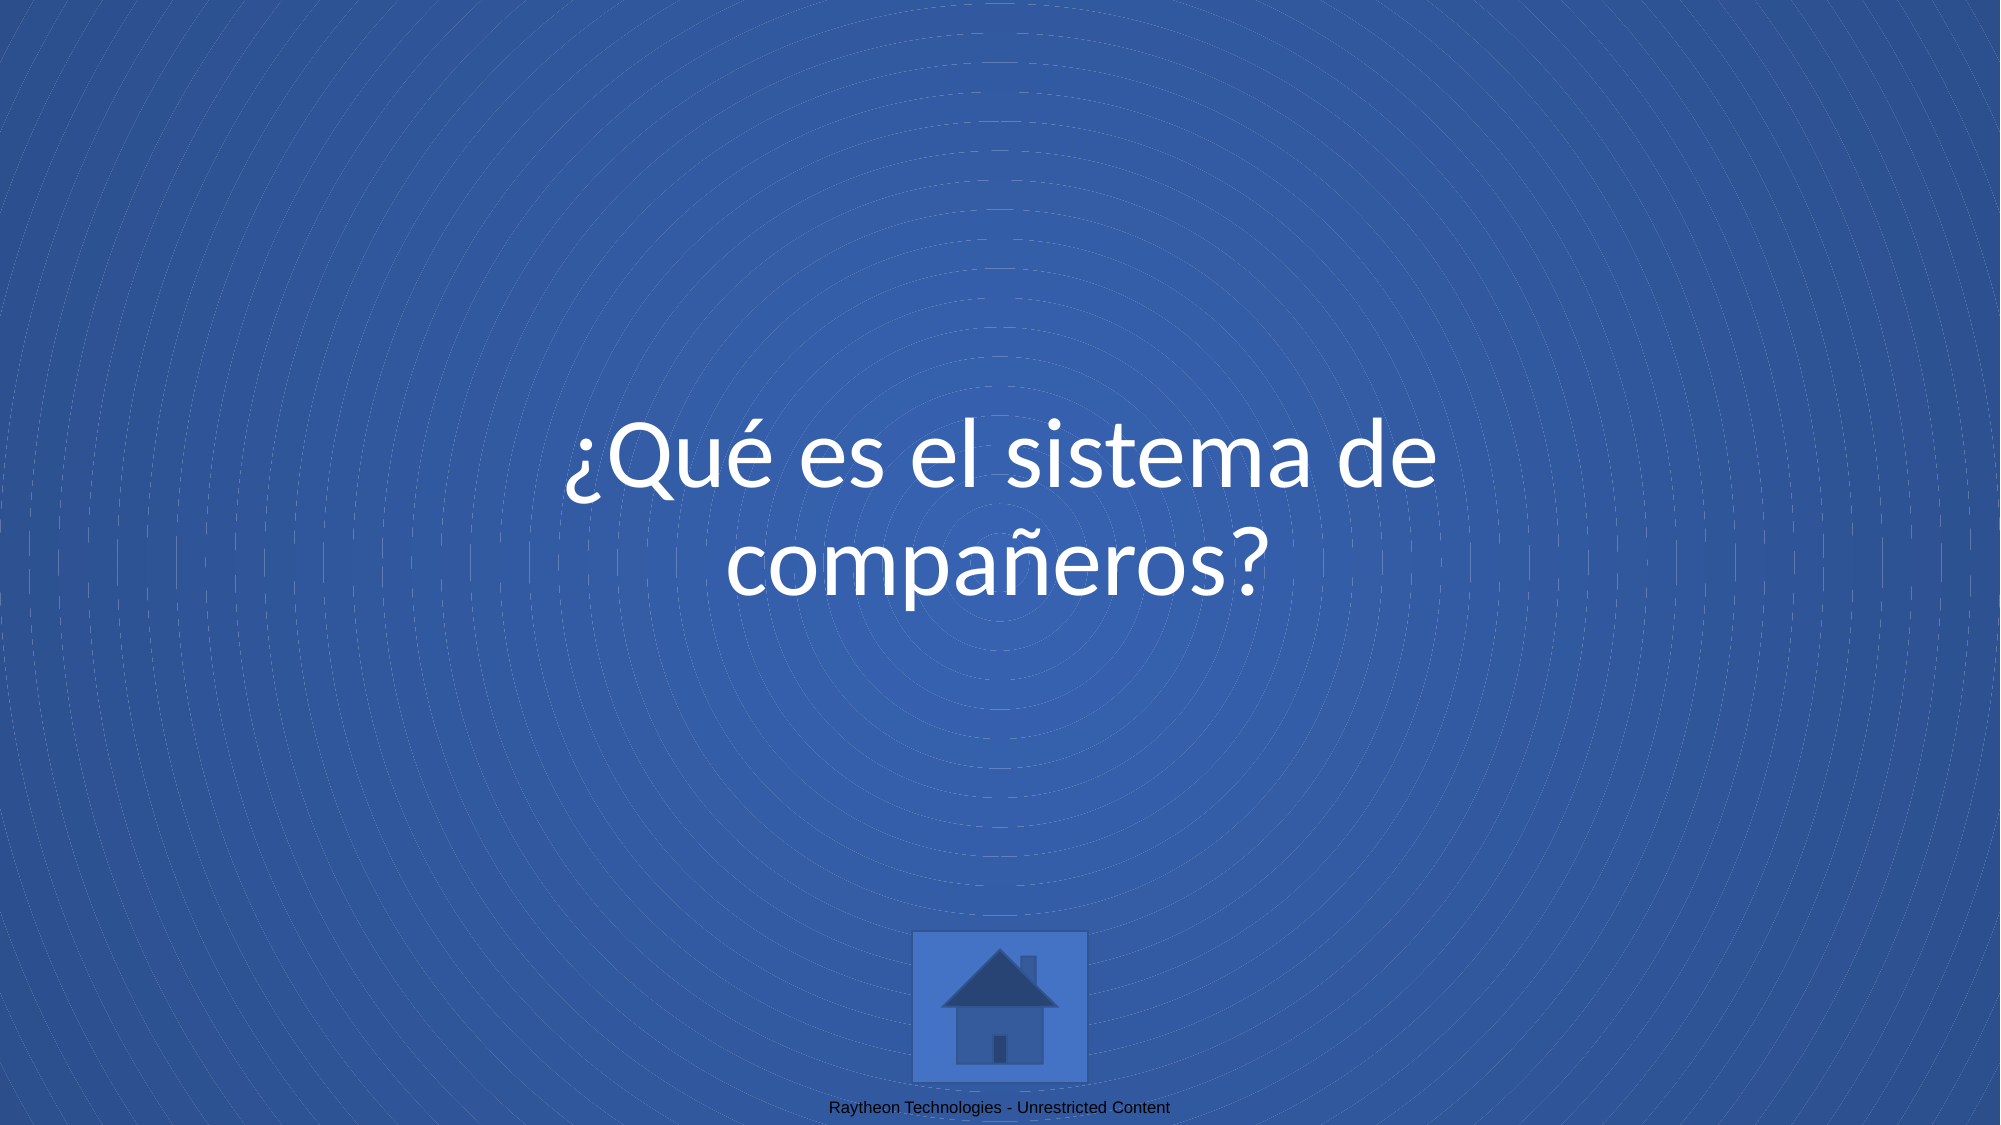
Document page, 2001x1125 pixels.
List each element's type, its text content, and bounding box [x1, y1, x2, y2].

text_box [911, 930, 1089, 1084]
text_box Raytheon Technologies - Unrestricted Content [814, 1089, 1186, 1125]
title ¿Qué es el sistema de compañeros? [285, 394, 1715, 612]
